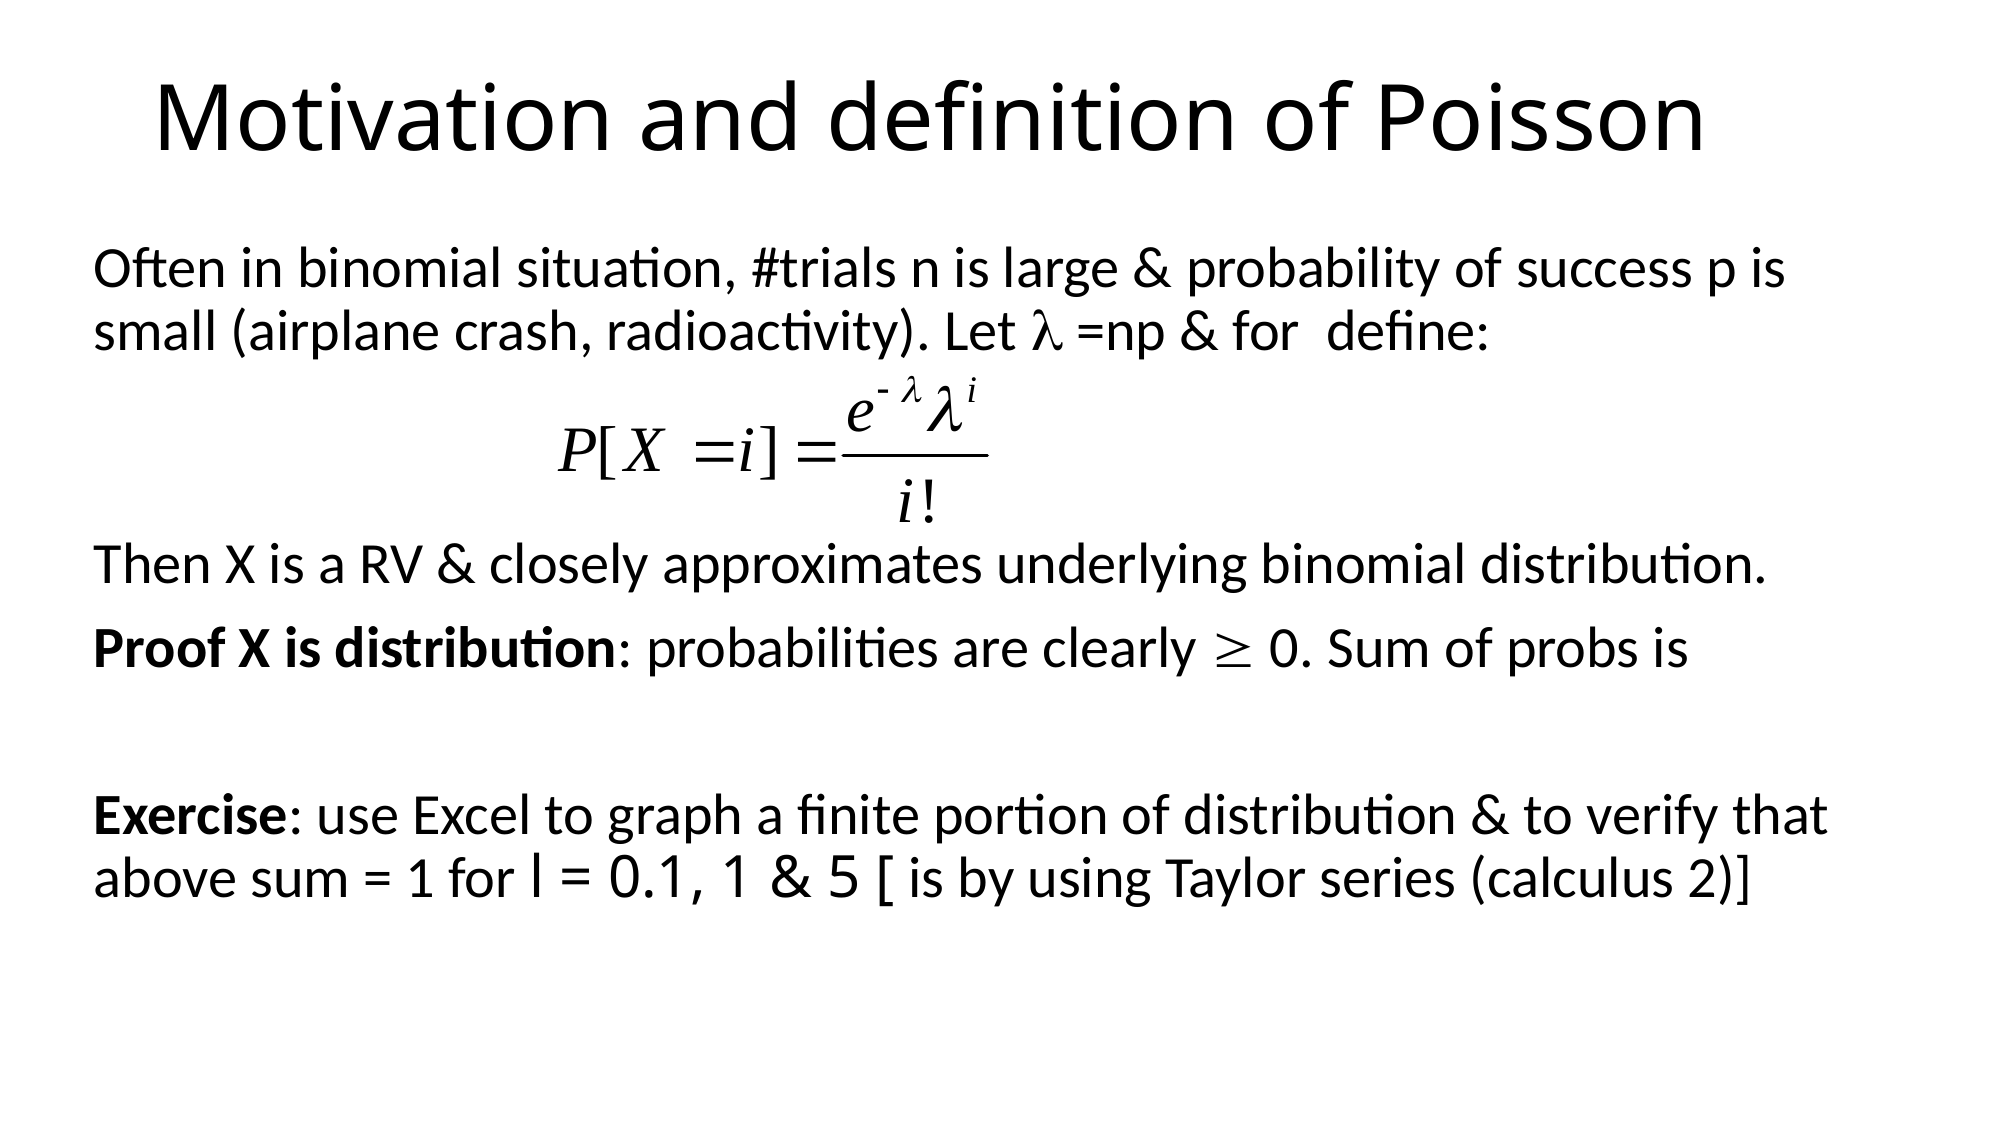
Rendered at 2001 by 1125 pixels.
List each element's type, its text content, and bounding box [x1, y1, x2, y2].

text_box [547, 358, 1000, 537]
title Motivation and definition of Poisson [137, 12, 1863, 230]
